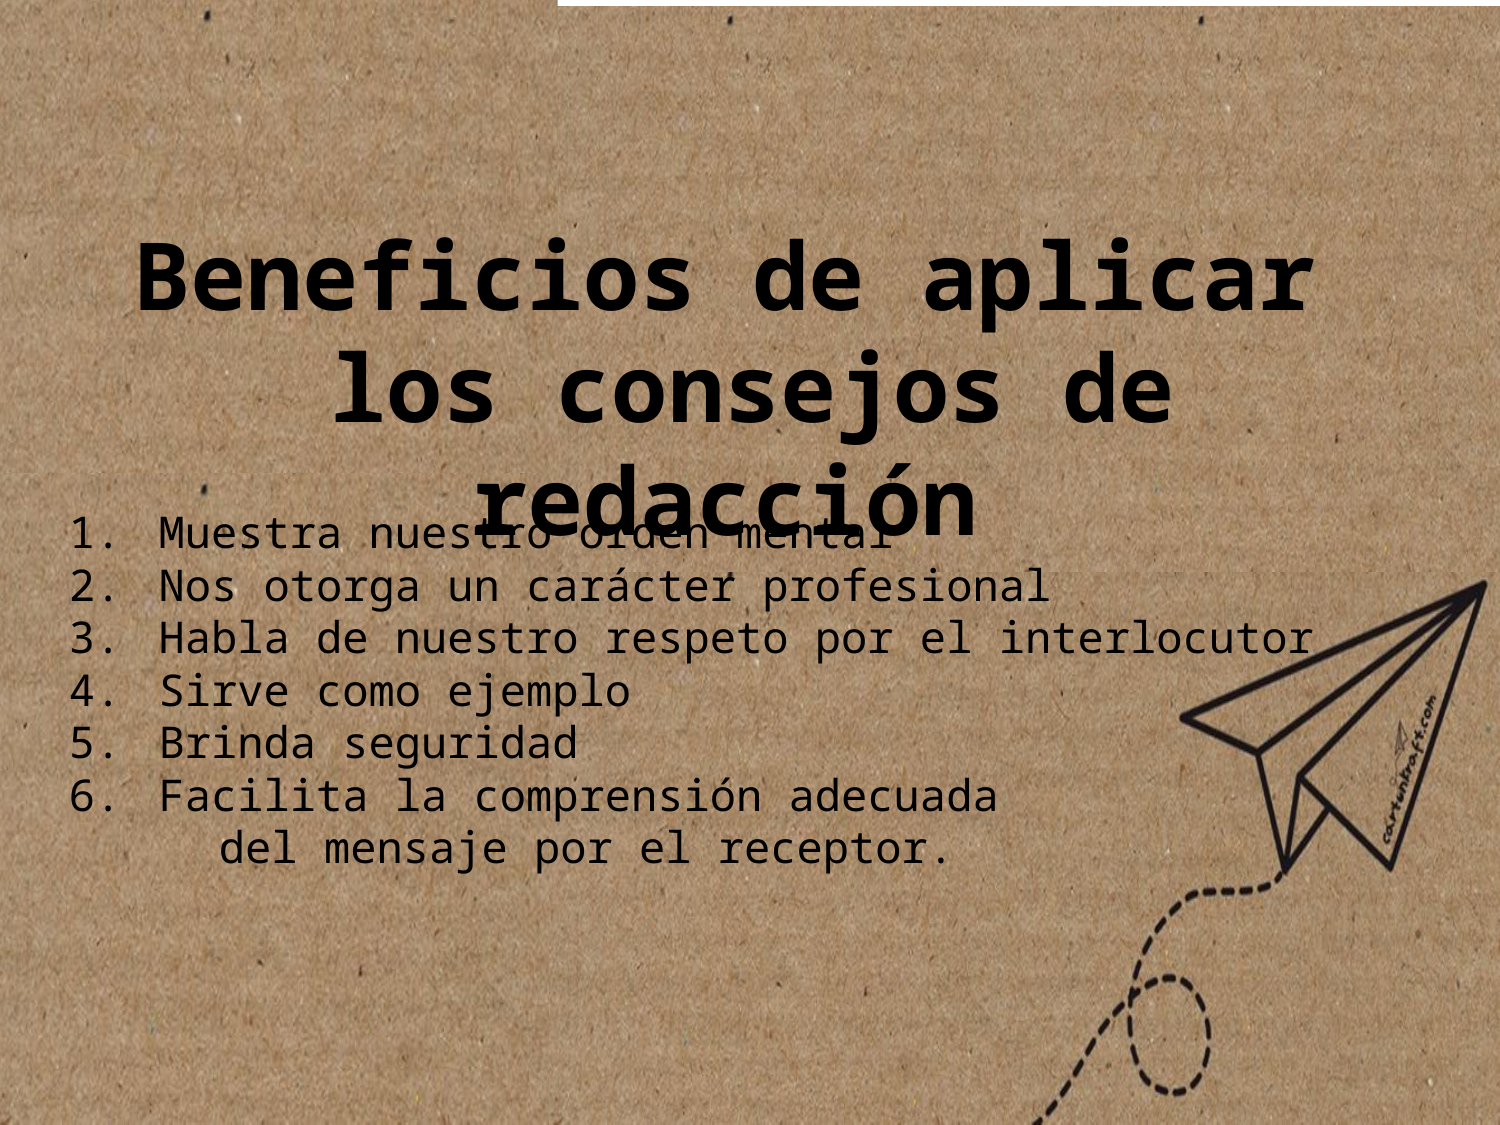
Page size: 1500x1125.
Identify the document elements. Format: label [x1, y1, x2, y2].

text_box [0, 0, 1500, 1125]
